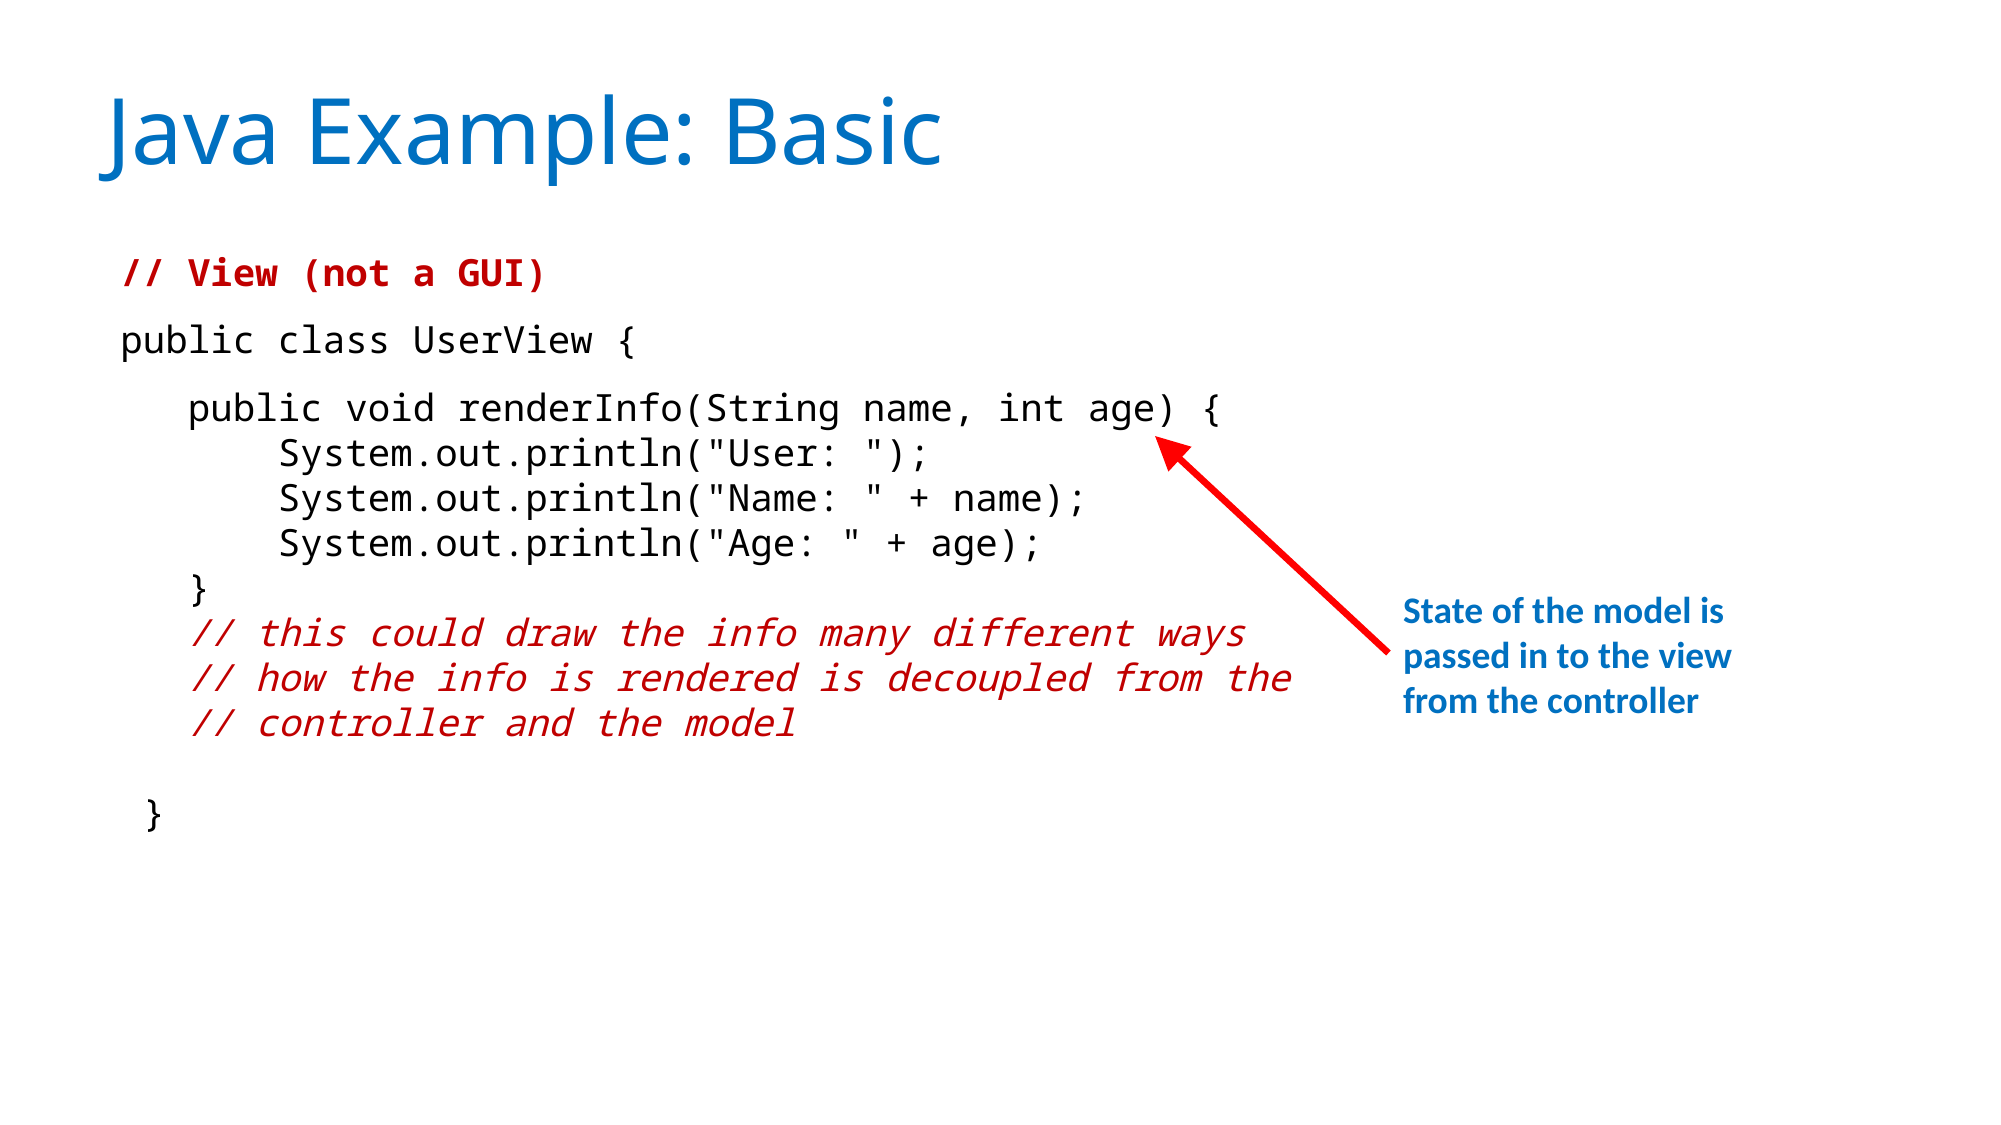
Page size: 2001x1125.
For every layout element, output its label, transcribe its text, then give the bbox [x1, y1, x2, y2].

text_box State of the model is passed in to the view from the controller [1388, 578, 1812, 728]
title Java Example: Basic [91, 59, 1863, 210]
text_box // View (not a GUI) public class UserView { public void renderInfo(String name, int age) { System.out.println("User: "); System.out.println("Name: " + name); System.out.println("Age: " + age); } // this could draw the info many different ways // how the info is rendered is decoupled from the // controller and the model } [105, 219, 1877, 842]
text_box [1155, 436, 1389, 654]
